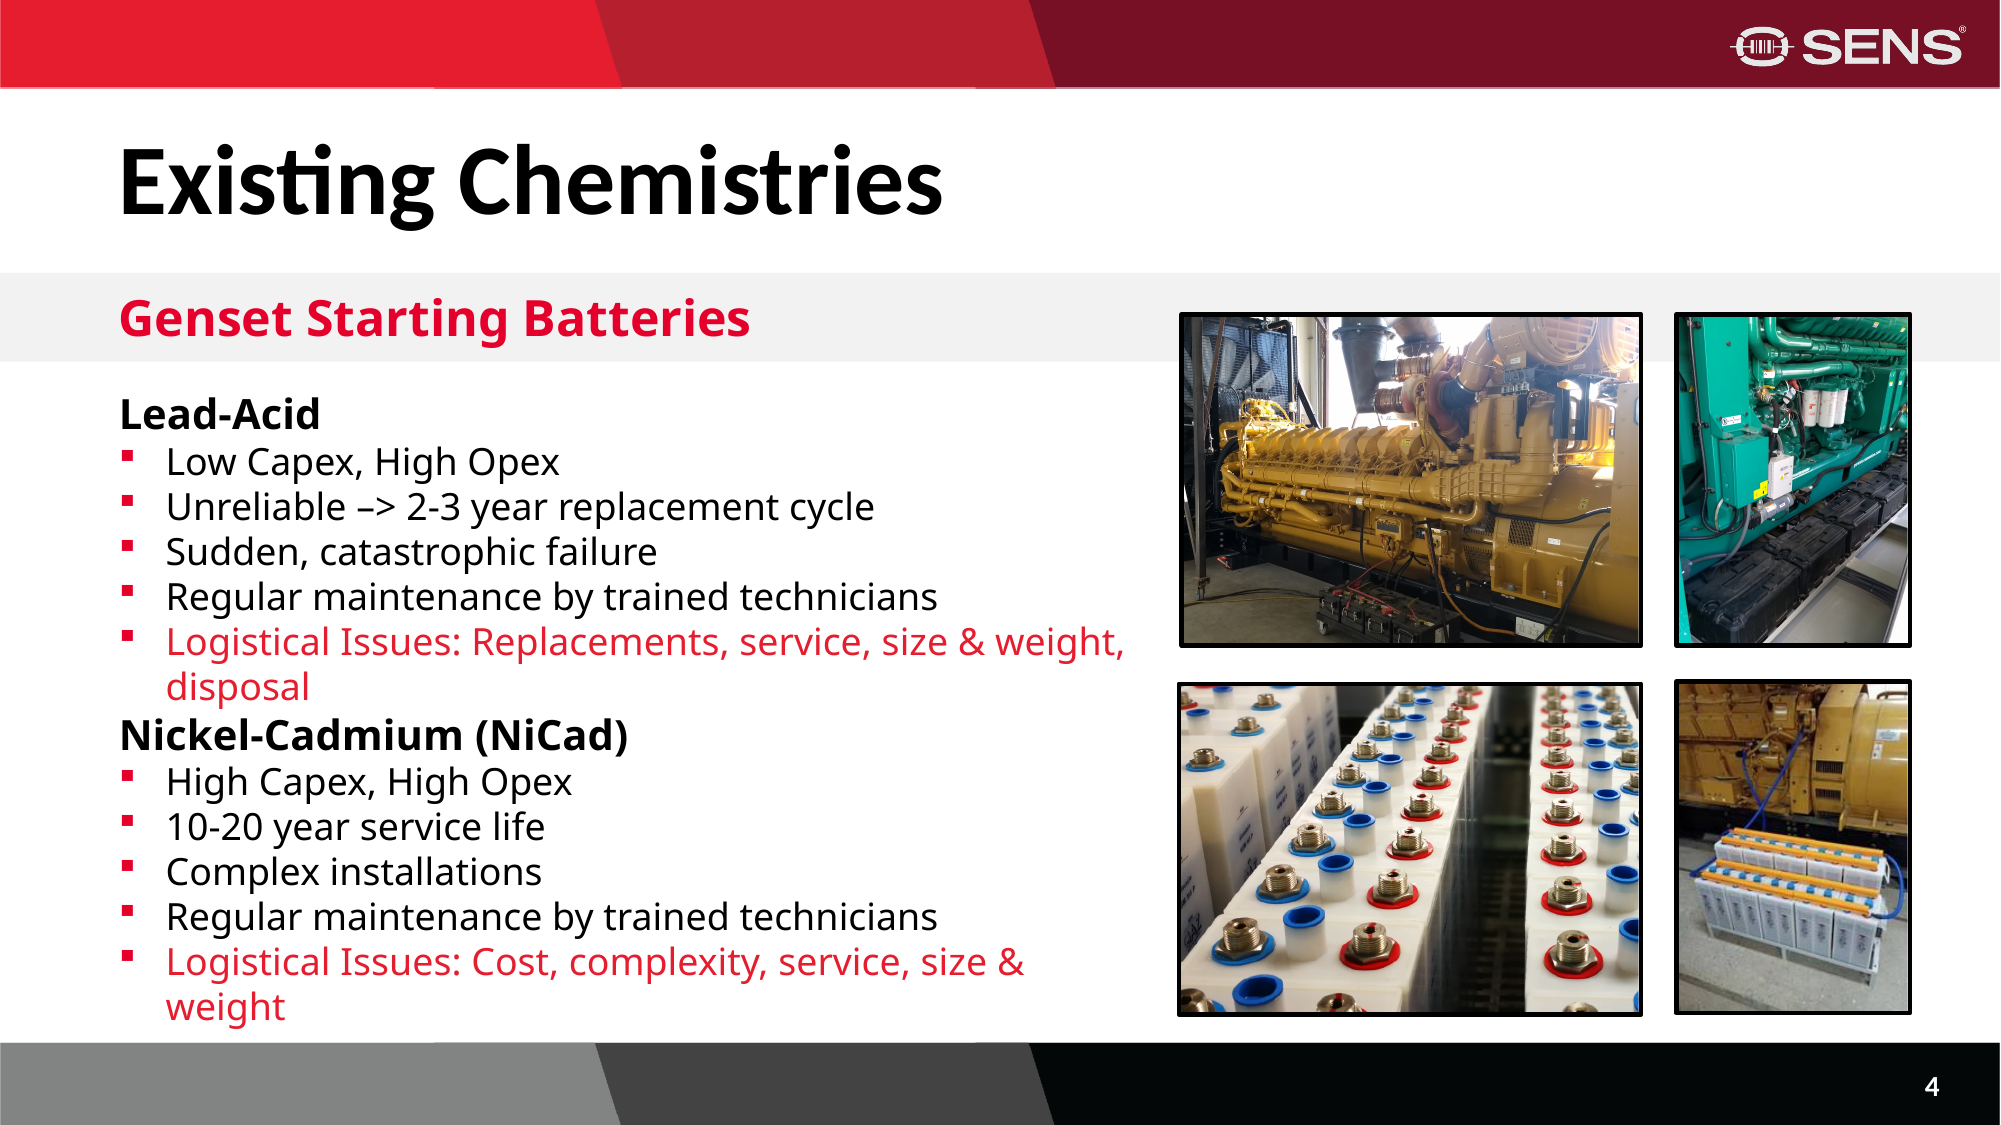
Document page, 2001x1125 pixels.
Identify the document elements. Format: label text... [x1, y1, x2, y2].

text_box Lead-Acid Low Capex, High Opex Unreliable –> 2-3 year replacement cycle Sudden, catastrophic failure Regular maintenance by trained technicians Logistical Issues: Replacements, service, size & weight, disposal [104, 380, 1170, 716]
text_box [1181, 316, 1908, 1013]
picture [0, 0, 2000, 89]
picture [0, 1041, 2000, 1125]
text_box Nickel-Cadmium (NiCad) High Capex, High Opex 10-20 year service life Complex installations Regular maintenance by trained technicians Logistical Issues: Cost, complexity, service, size & weight [104, 700, 1149, 1036]
text_box Genset Starting Batteries [104, 278, 1149, 354]
text_box Existing Chemistries [104, 107, 1888, 242]
text_box [0, 272, 2000, 363]
